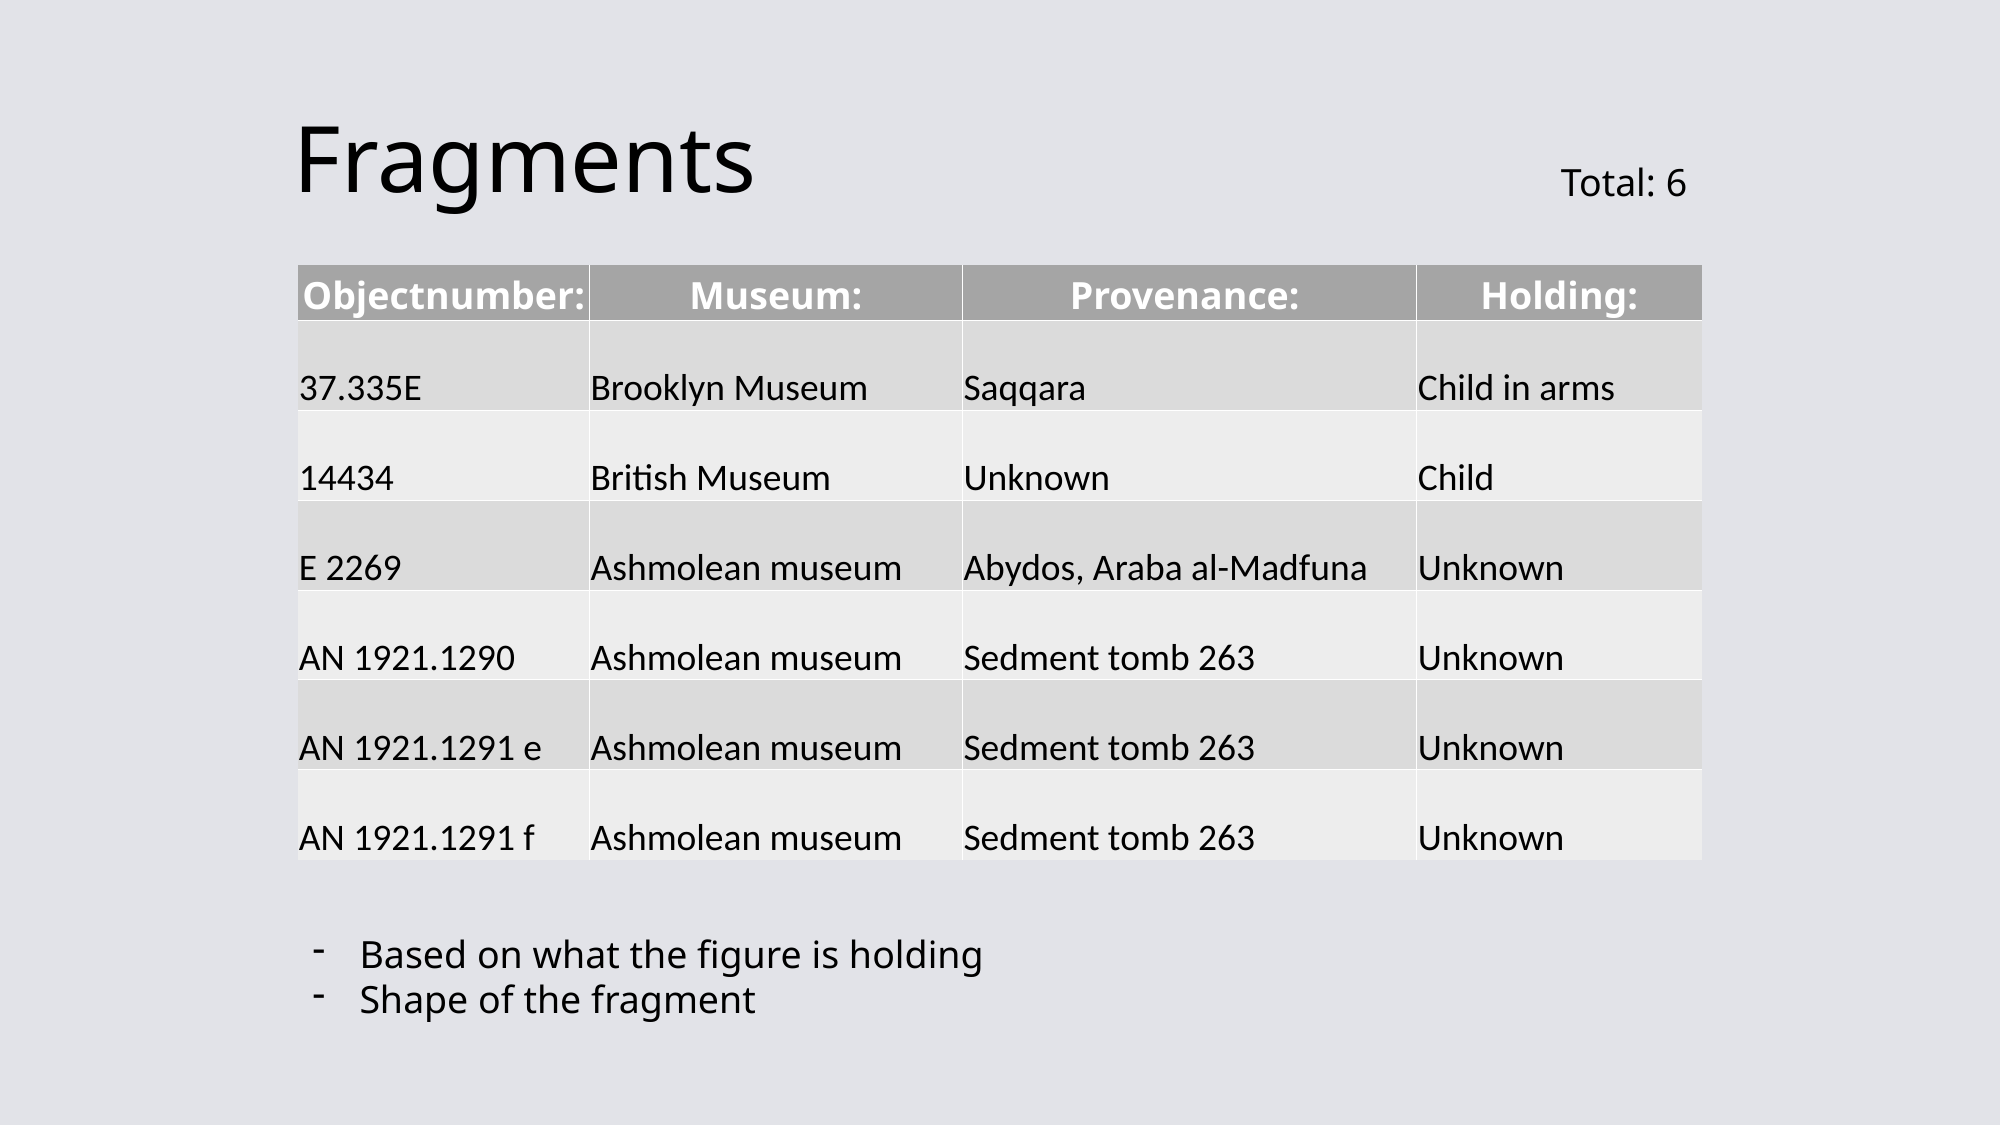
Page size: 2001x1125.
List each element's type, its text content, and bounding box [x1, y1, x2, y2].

table_cell Ashmolean museum [590, 770, 962, 860]
table_cell Child in arms [1417, 321, 1702, 410]
table_cell Ashmolean museum [590, 501, 962, 590]
text_box Based on what the figure is holding Shape of the fragment [297, 923, 1662, 1029]
table_cell Unknown [1417, 501, 1702, 590]
table_header Holding: [1417, 265, 1702, 320]
table_cell Unknown [1417, 770, 1702, 860]
table_cell AN 1921.1291 f [298, 770, 589, 860]
table_cell Abydos, Araba al-Madfuna [963, 501, 1416, 590]
table_cell Unknown [1417, 591, 1702, 679]
table_cell 37.335E [298, 321, 589, 410]
table_cell Ashmolean museum [590, 680, 962, 769]
table_header Museum: [590, 265, 962, 320]
table_cell Ashmolean museum [590, 591, 962, 679]
table_cell E 2269 [298, 501, 589, 590]
table_header Objectnumber: [298, 265, 589, 320]
table_cell AN 1921.1290 [298, 591, 589, 679]
table_cell Sedment tomb 263 [963, 680, 1416, 769]
table_cell British Museum [590, 411, 962, 500]
table_cell AN 1921.1291 e [298, 680, 589, 769]
table_cell Sedment tomb 263 [963, 591, 1416, 679]
table_cell Child [1417, 411, 1702, 500]
text_box Fragments [278, 93, 1834, 219]
table_cell Unknown [963, 411, 1416, 500]
table_header Provenance: [963, 265, 1416, 320]
table_cell Sedment tomb 263 [963, 770, 1416, 860]
table_cell Brooklyn Museum [590, 321, 962, 410]
table_cell Saqqara [963, 321, 1416, 410]
text_box Total: 6 [1256, 151, 1702, 212]
table_cell 14434 [298, 411, 589, 500]
table_cell Unknown [1417, 680, 1702, 769]
